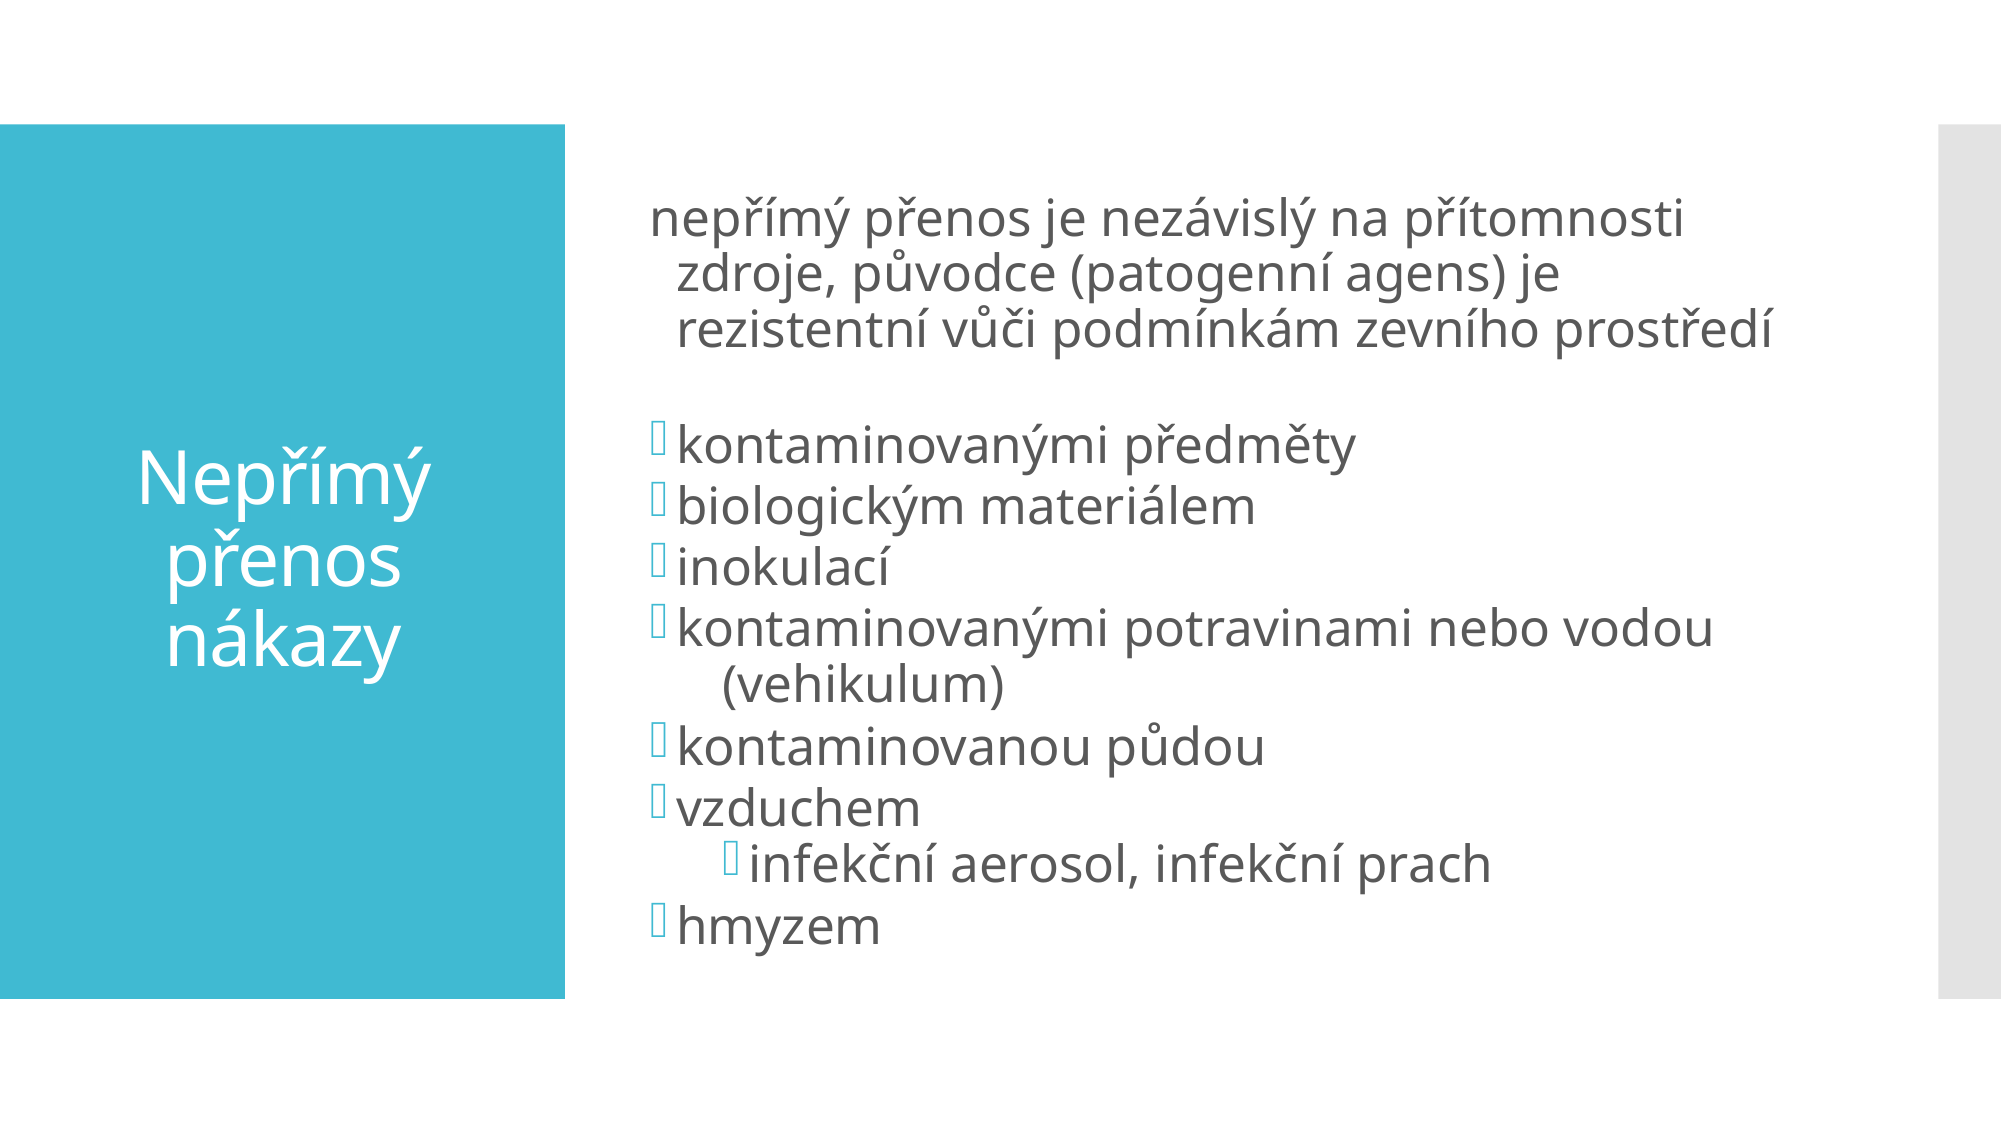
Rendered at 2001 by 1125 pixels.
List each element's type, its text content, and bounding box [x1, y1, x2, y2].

title Nepřímý přenos nákazy [41, 184, 525, 940]
list nepřímý přenos je nezávislý na přítomnosti zdroje, původce (patogenní agens) je rezistentní vůči podmínkám zevního prostředí kontaminovanými předměty biologickým materiálem inokulací kontaminovanými potravinami nebo vodou (vehikulum) kontaminovanou půdou vzduchem infekční aerosol, infekční prach hmyzem [634, 141, 1835, 982]
